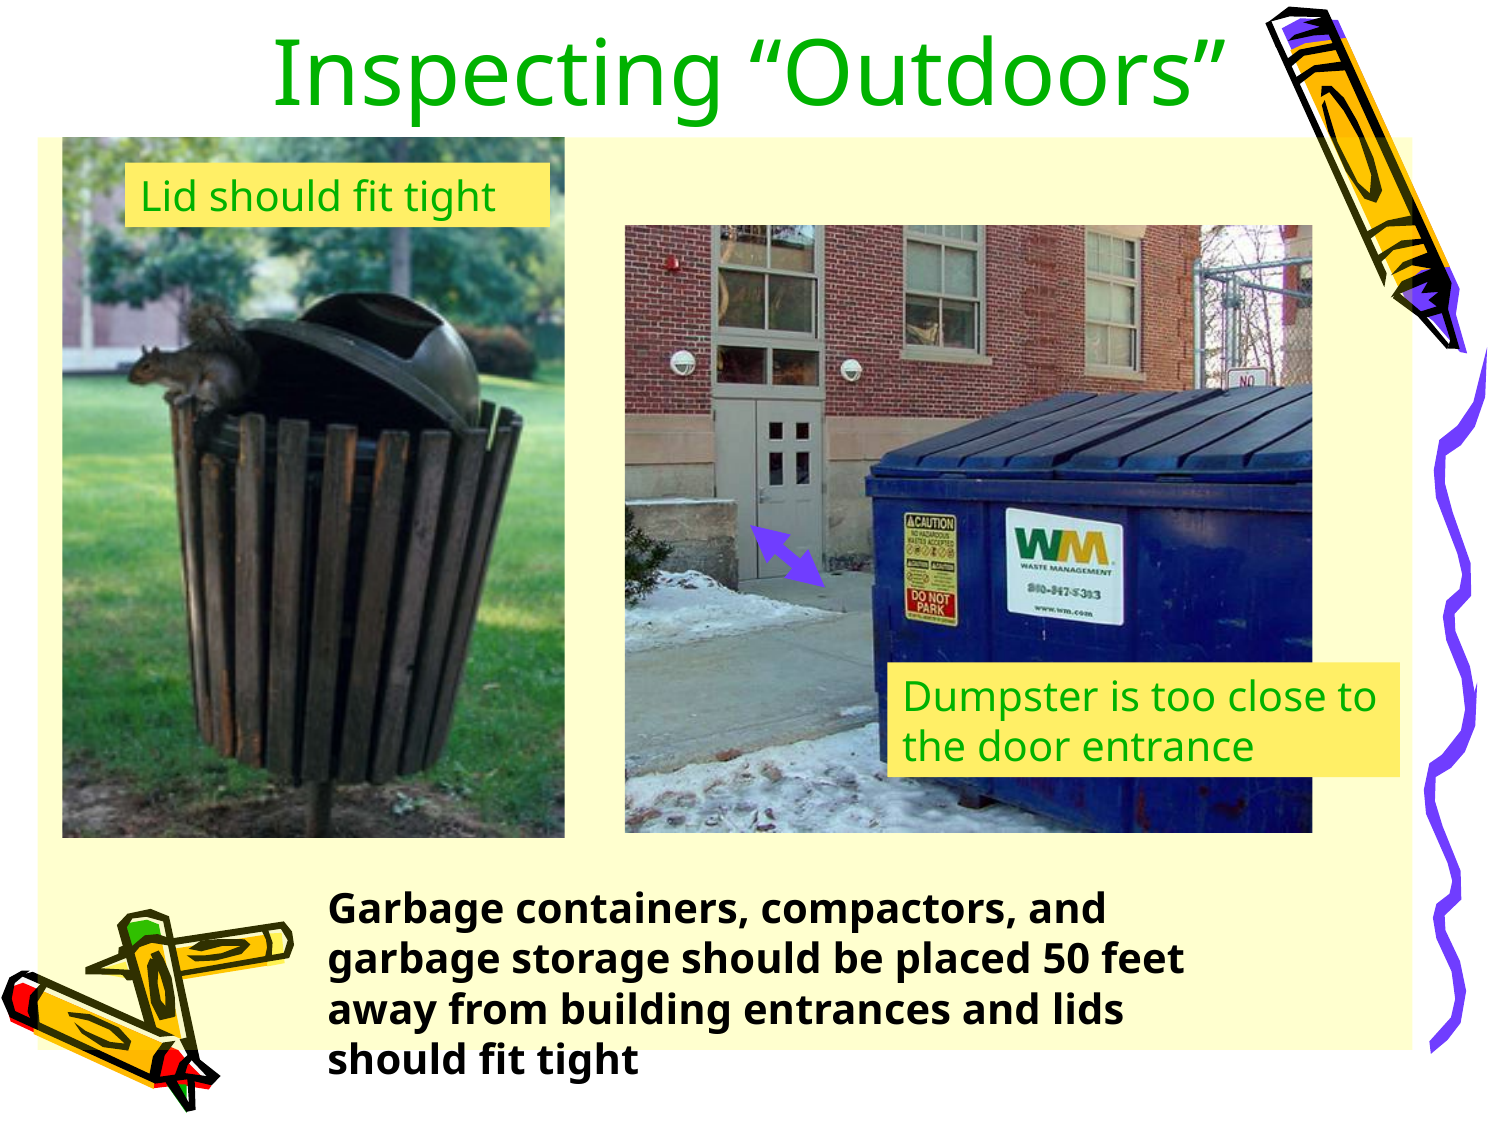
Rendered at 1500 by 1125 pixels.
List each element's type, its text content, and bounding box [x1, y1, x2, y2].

text_box [37, 137, 1413, 1050]
title Inspecting “Outdoors” [0, 0, 1500, 132]
text_box Dumpster is too close to the door entrance [1316, 662, 1400, 778]
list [624, 224, 1313, 833]
text_box [1316, 424, 1500, 490]
text_box Garbage containers, compactors, and garbage storage should be placed 50 feet away from building entrances and lids should fit tight [312, 874, 1288, 1090]
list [62, 137, 565, 838]
